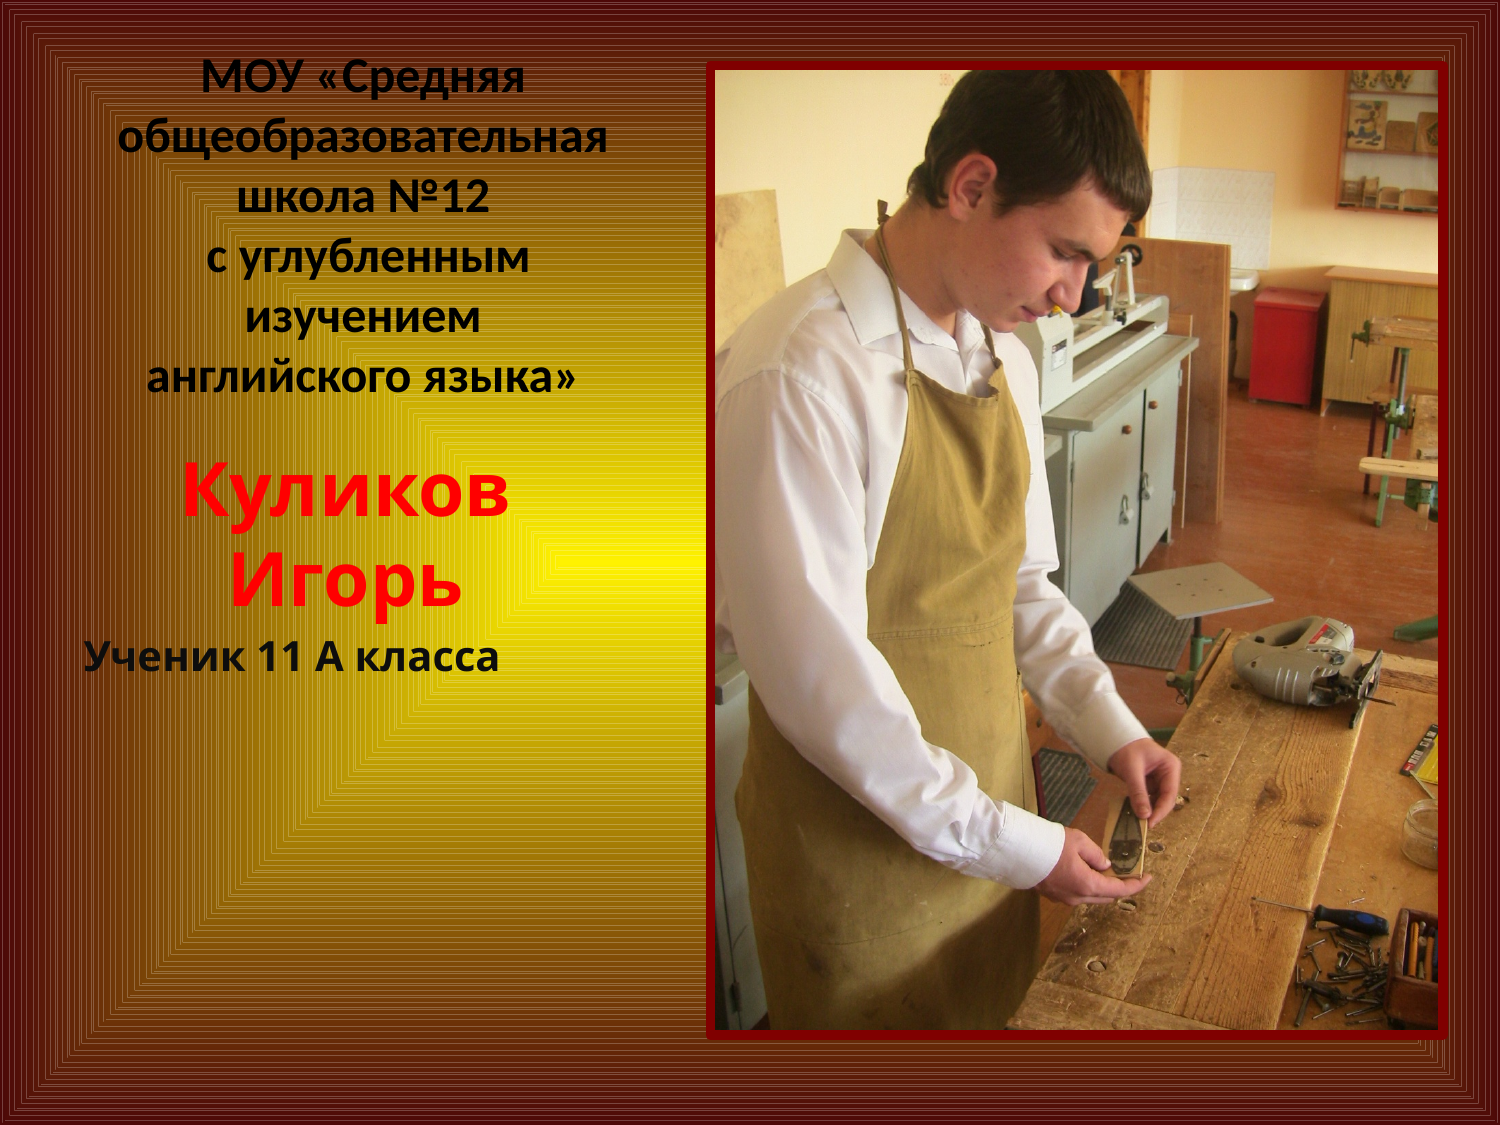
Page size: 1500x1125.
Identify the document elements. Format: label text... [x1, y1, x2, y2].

title МОУ «Средняя общеобразовательная школа №12 с углубленным изучением английского языка» [93, 44, 633, 411]
list Куликов Игорь Ученик 11 А класса [46, 433, 645, 715]
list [714, 70, 1439, 1031]
